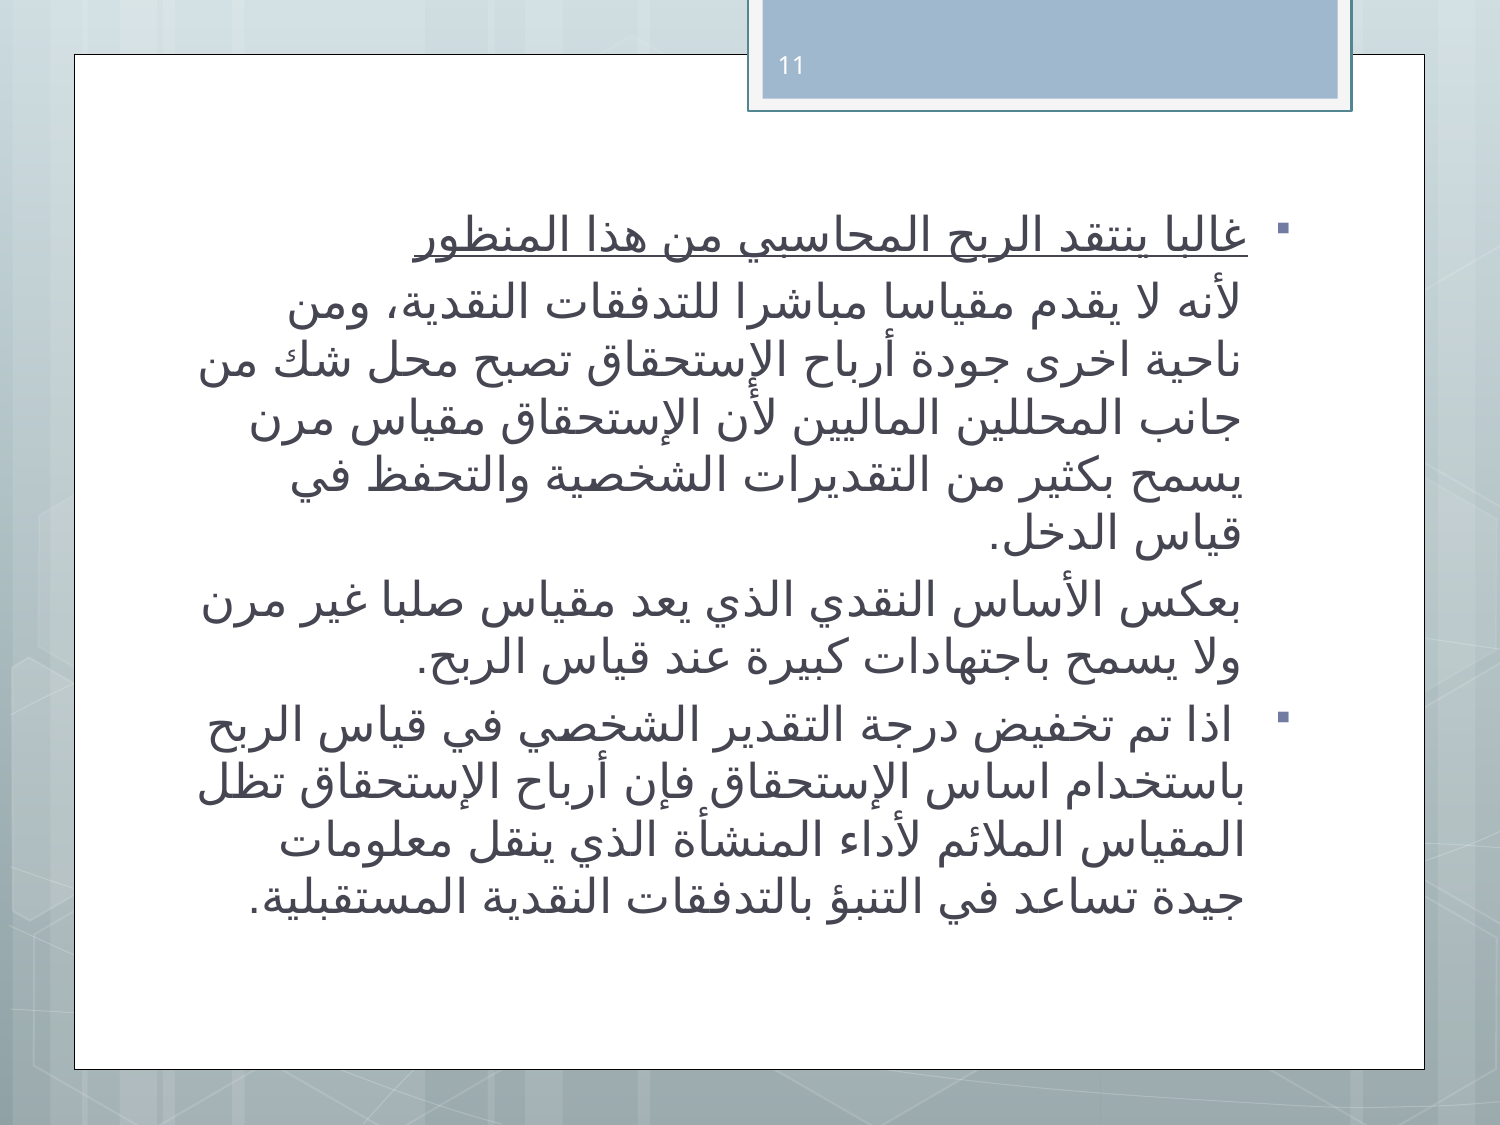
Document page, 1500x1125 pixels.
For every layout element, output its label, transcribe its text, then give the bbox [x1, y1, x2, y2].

slide_number 11 [762, 36, 982, 97]
list غالبا ينتقد الربح المحاسبي من هذا المنظور لأنه لا يقدم مقياسا مباشرا للتدفقات النقدية، ومن ناحية اخرى جودة أرباح الإستحقاق تصبح محل شك من جانب المحللين الماليين لأن الإستحقاق مقياس مرن يسمح بكثير من التقديرات الشخصية والتحفظ في قياس الدخل. بعكس الأساس النقدي الذي يعد مقياس صلبا غير مرن ولا يسمح باجتهادات كبيرة عند قياس الربح. اذا تم تخفيض درجة التقدير الشخصي في قياس الربح باستخدام اساس الإستحقاق فإن أرباح الإستحقاق تظل المقياس الملائم لأداء المنشأة الذي ينقل معلومات جيدة تساعد في التنبؤ بالتدفقات النقدية المستقبلية. [171, 196, 1317, 957]
